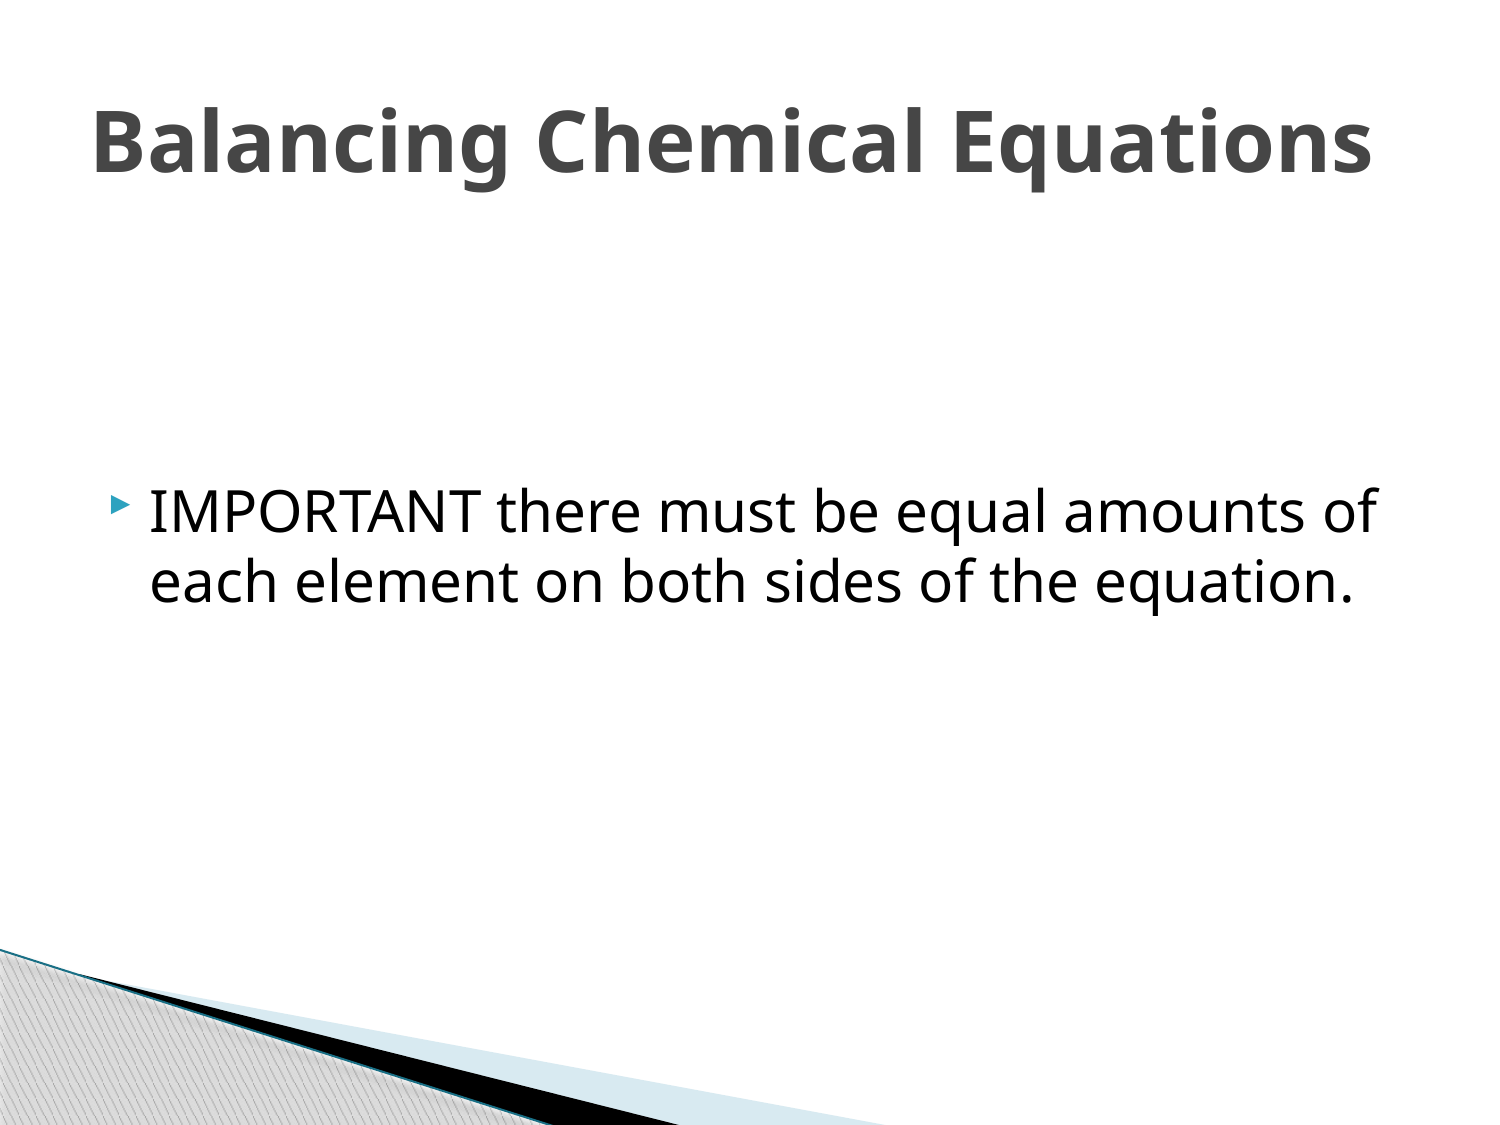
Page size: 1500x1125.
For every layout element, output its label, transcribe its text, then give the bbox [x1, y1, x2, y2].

title Balancing Chemical Equations [75, 45, 1425, 233]
list IMPORTANT there must be equal amounts of each element on both sides of the equation. [75, 233, 1425, 990]
